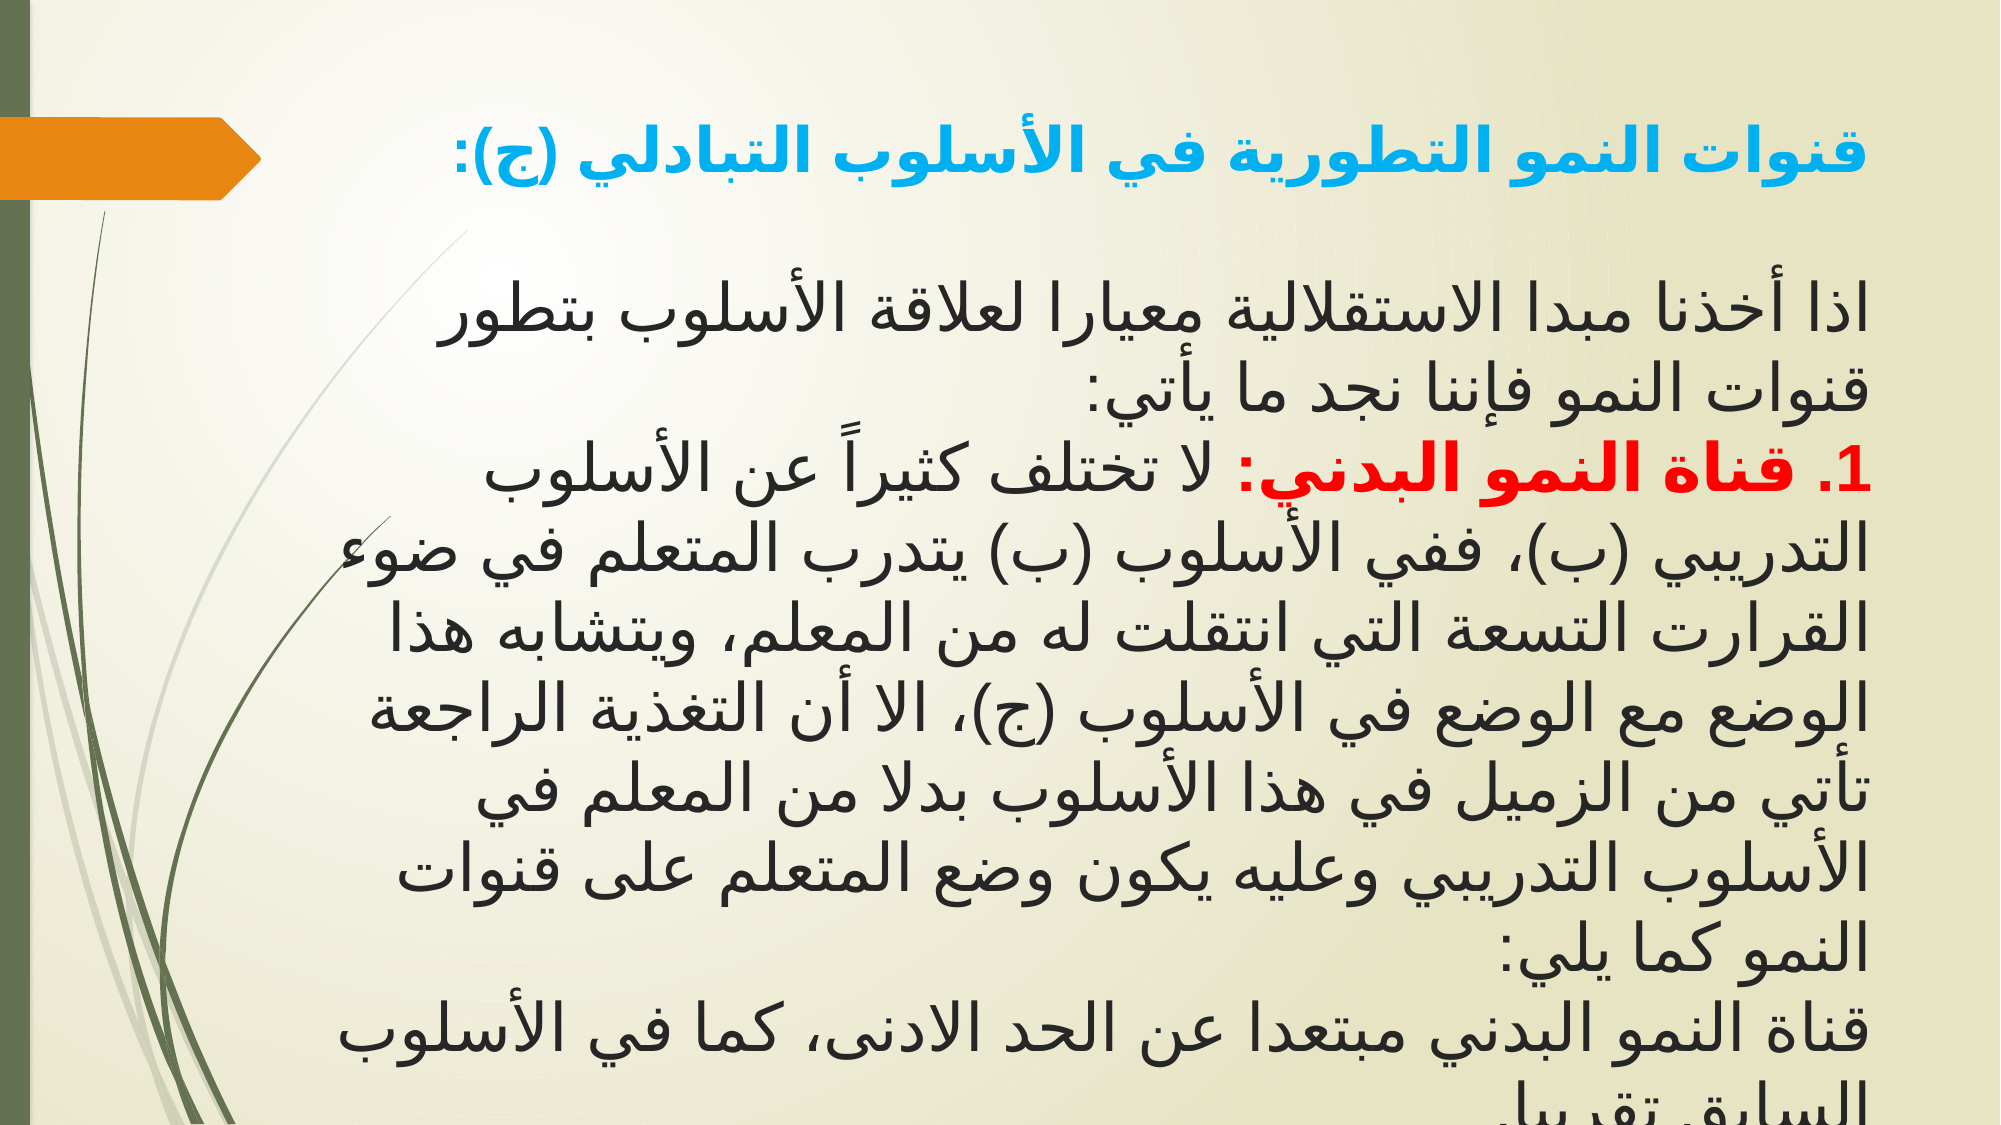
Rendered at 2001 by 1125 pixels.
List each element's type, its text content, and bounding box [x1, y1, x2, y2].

title قنوات النمو التطورية في الأسلوب التبادلي (ج): اذا أخذنا مبدا الاستقلالية معيارا لعلاقة الأسلوب بتطور قنوات النمو فإننا نجد ما يأتي: 1. قناة النمو البدني: لا تختلف كثيراً عن الأسلوب التدريبي (ب)، ففي الأسلوب (ب) يتدرب المتعلم في ضوء القرارت التسعة التي انتقلت له من المعلم، ويتشابه هذا الوضع مع الوضع في الأسلوب (ج)، الا أن التغذية الراجعة تأتي من الزميل في هذا الأسلوب بدلا من المعلم في الأسلوب التدريبي وعليه يكون وضع المتعلم على قنوات النمو كما يلي: قناة النمو البدني مبتعدا عن الحد الادنى، كما في الأسلوب السابق تقريبا. [286, 102, 1888, 313]
